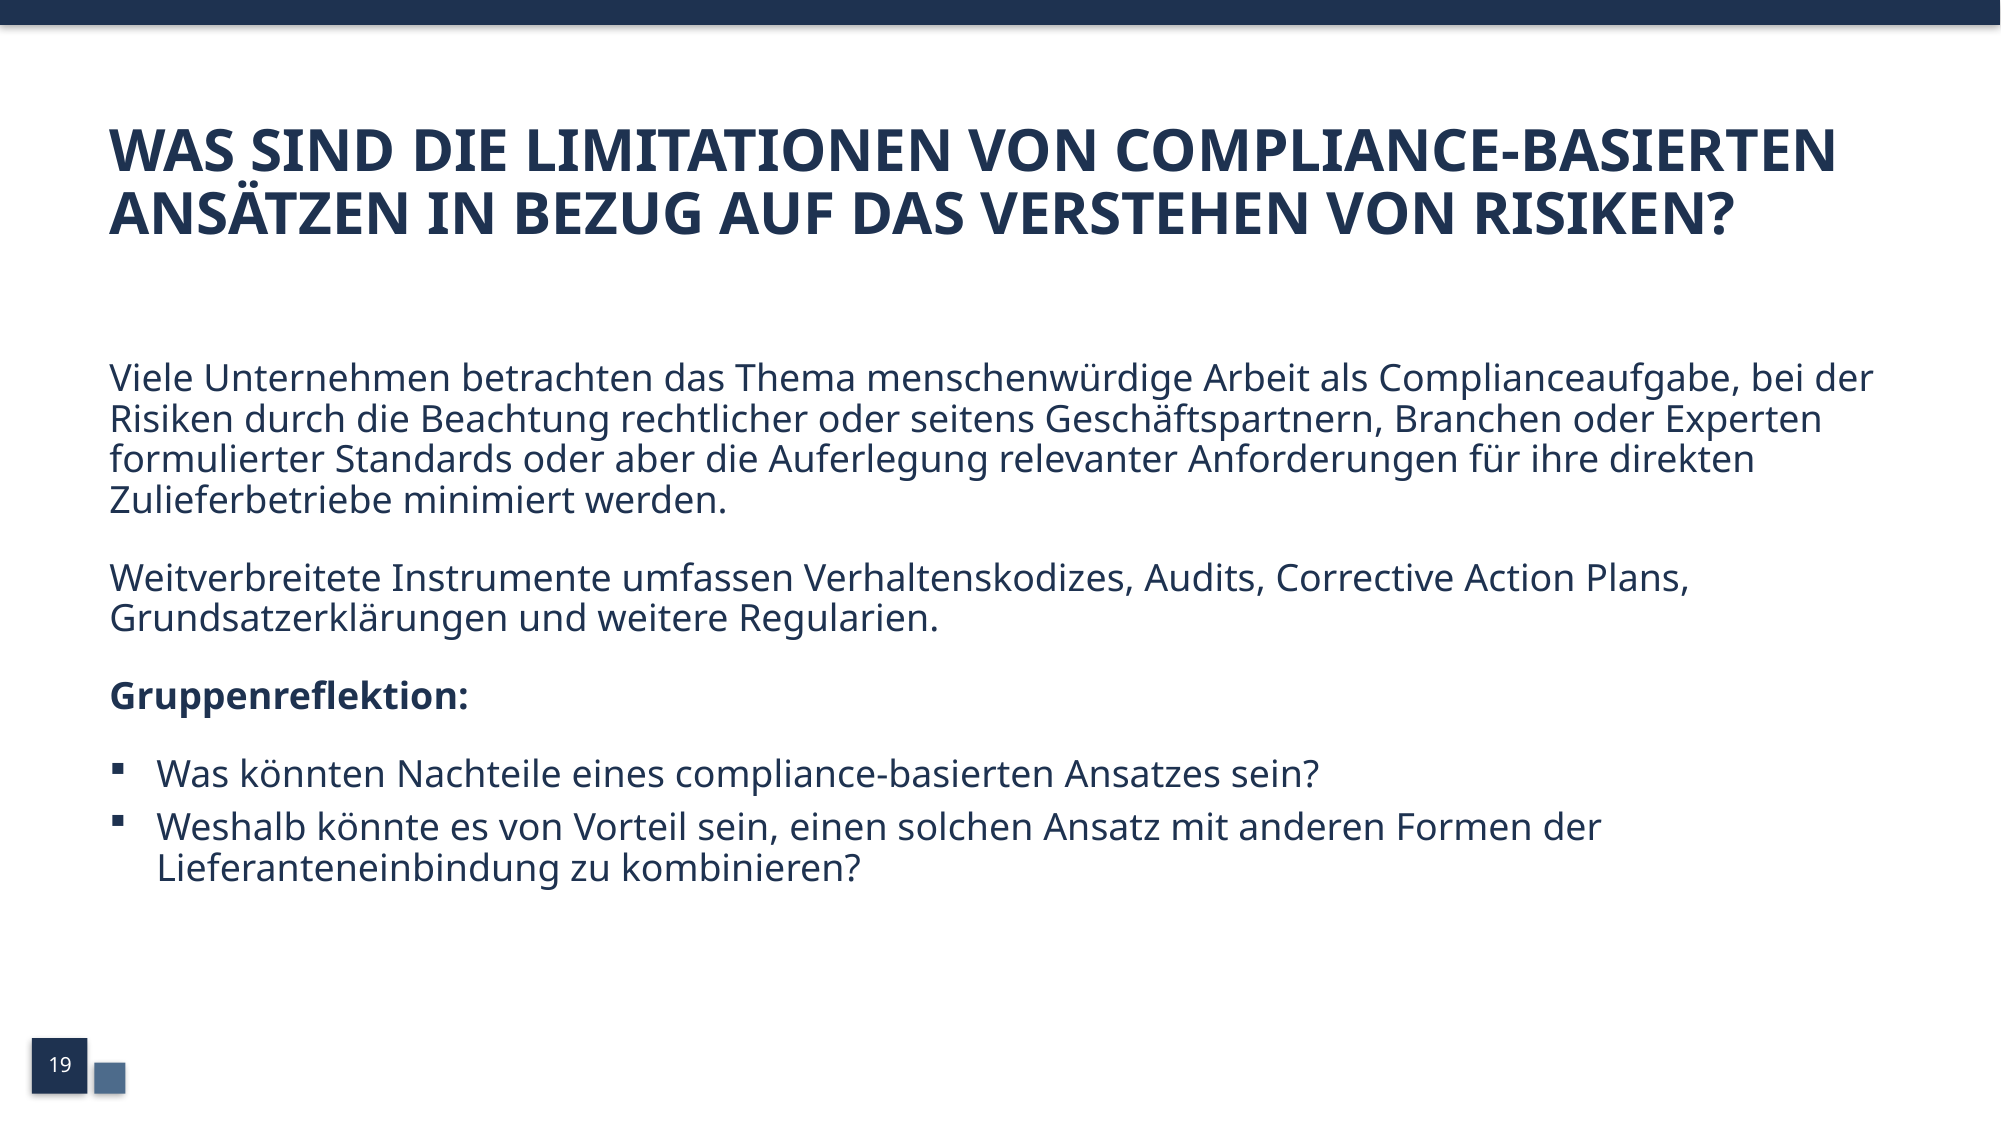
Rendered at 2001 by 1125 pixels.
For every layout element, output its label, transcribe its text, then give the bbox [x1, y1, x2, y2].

subtitle Viele Unternehmen betrachten das Thema menschenwürdige Arbeit als Complianceaufgabe, bei der Risiken durch die Beachtung rechtlicher oder seitens Geschäftspartnern, Branchen oder Experten formulierter Standards oder aber die Auferlegung relevanter Anforderungen für ihre direkten Zulieferbetriebe minimiert werden. Weitverbreitete Instrumente umfassen Verhaltenskodizes, Audits, Corrective Action Plans, Grundsatzerklärungen und weitere Regularien. Gruppenreflektion: Was könnten Nachteile eines compliance-basierten Ansatzes sein? Weshalb könnte es von Vorteil sein, einen solchen Ansatz mit anderen Formen der Lieferanteneinbindung zu kombinieren? [94, 269, 1953, 1025]
title WAS SIND DIE LIMITATIONEN VON COMPLIANCE-BASIERTEN ANSÄTZEN IN BEZUG AUF DAS VERSTEHEN VON RISIKEN? [94, 113, 1927, 270]
slide_number 19 [10, 1048, 110, 1084]
